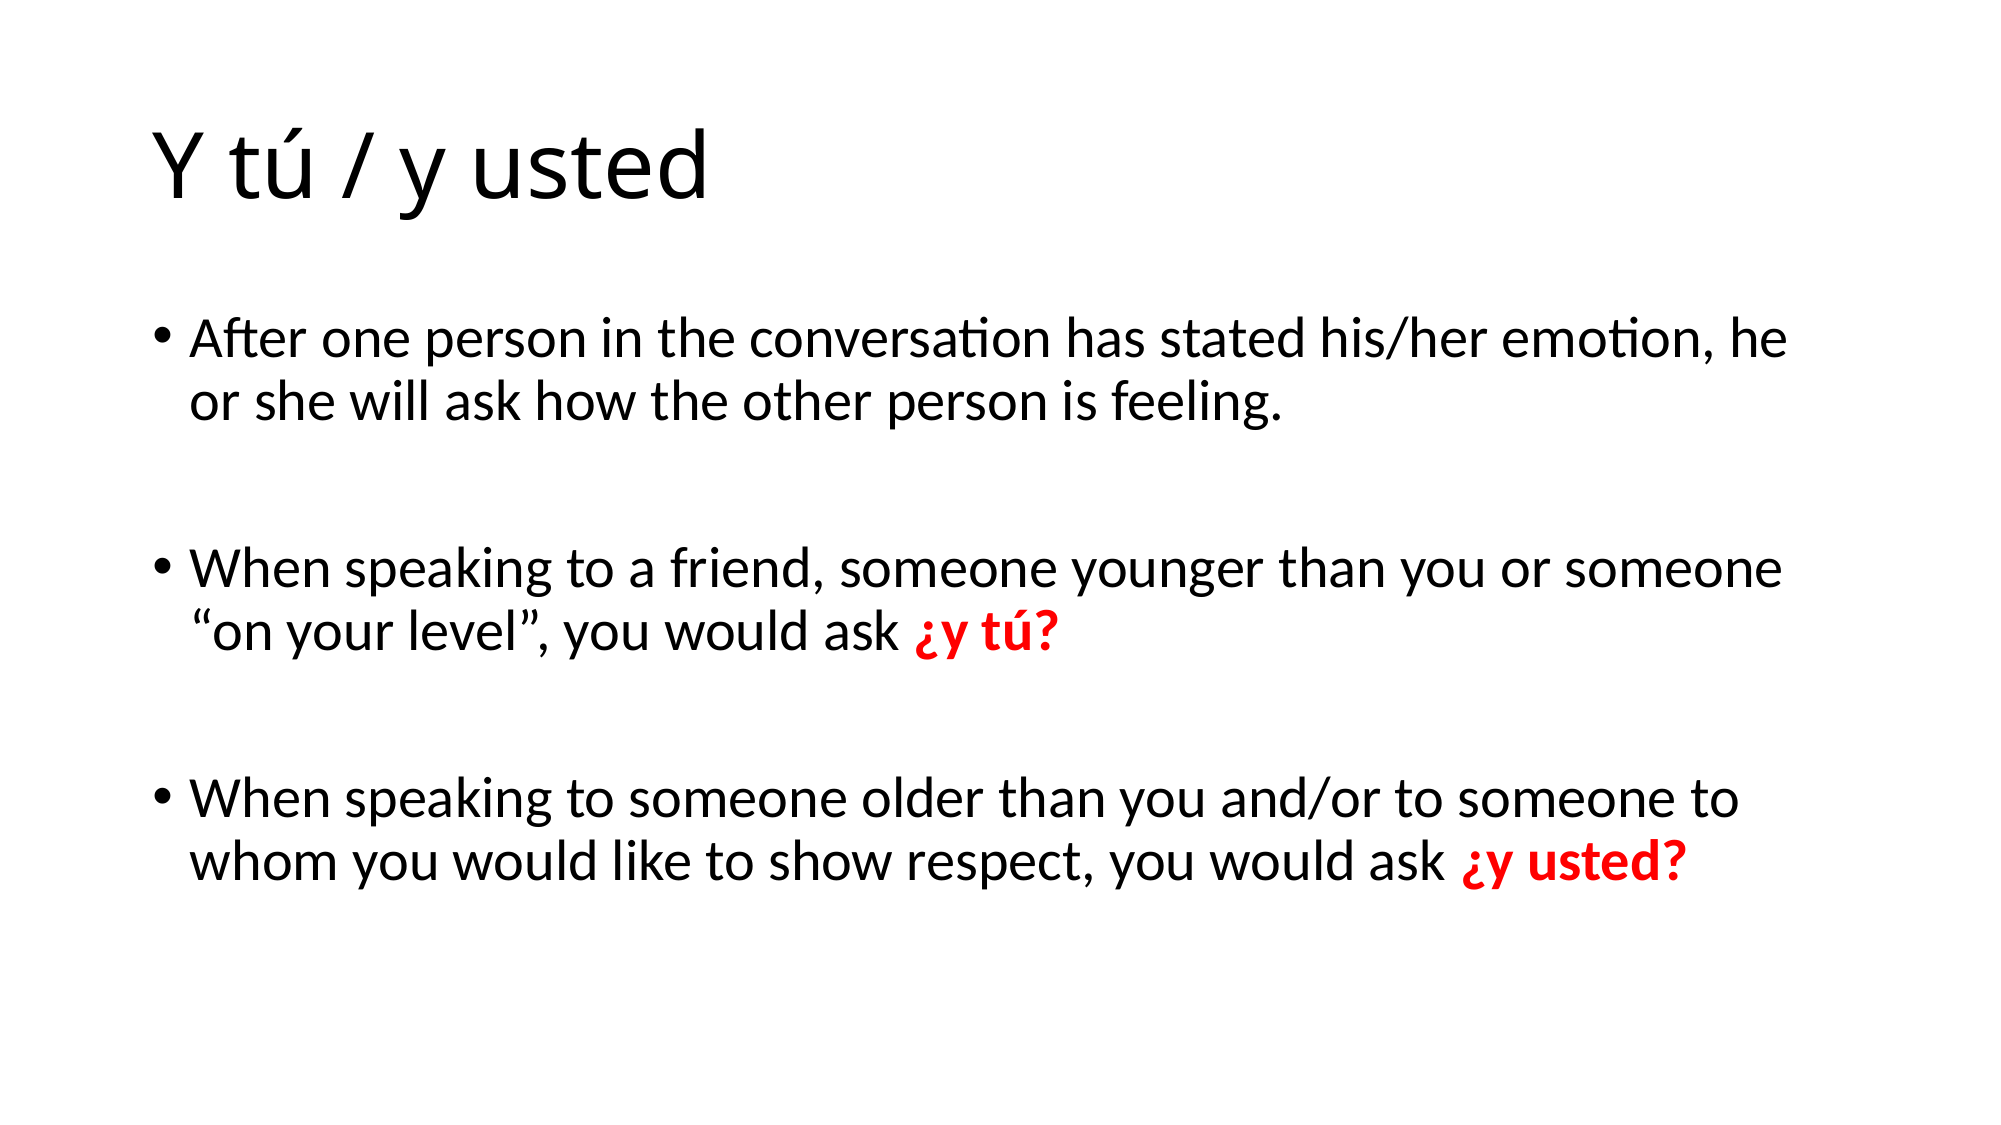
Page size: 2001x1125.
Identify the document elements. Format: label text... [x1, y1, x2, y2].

list After one person in the conversation has stated his/her emotion, he or she will ask how the other person is feeling. When speaking to a friend, someone younger than you or someone “on your level”, you would ask ¿y tú? When speaking to someone older than you and/or to someone to whom you would like to show respect, you would ask ¿y usted? [137, 299, 1863, 1014]
title Y tú / y usted [137, 59, 1863, 278]
